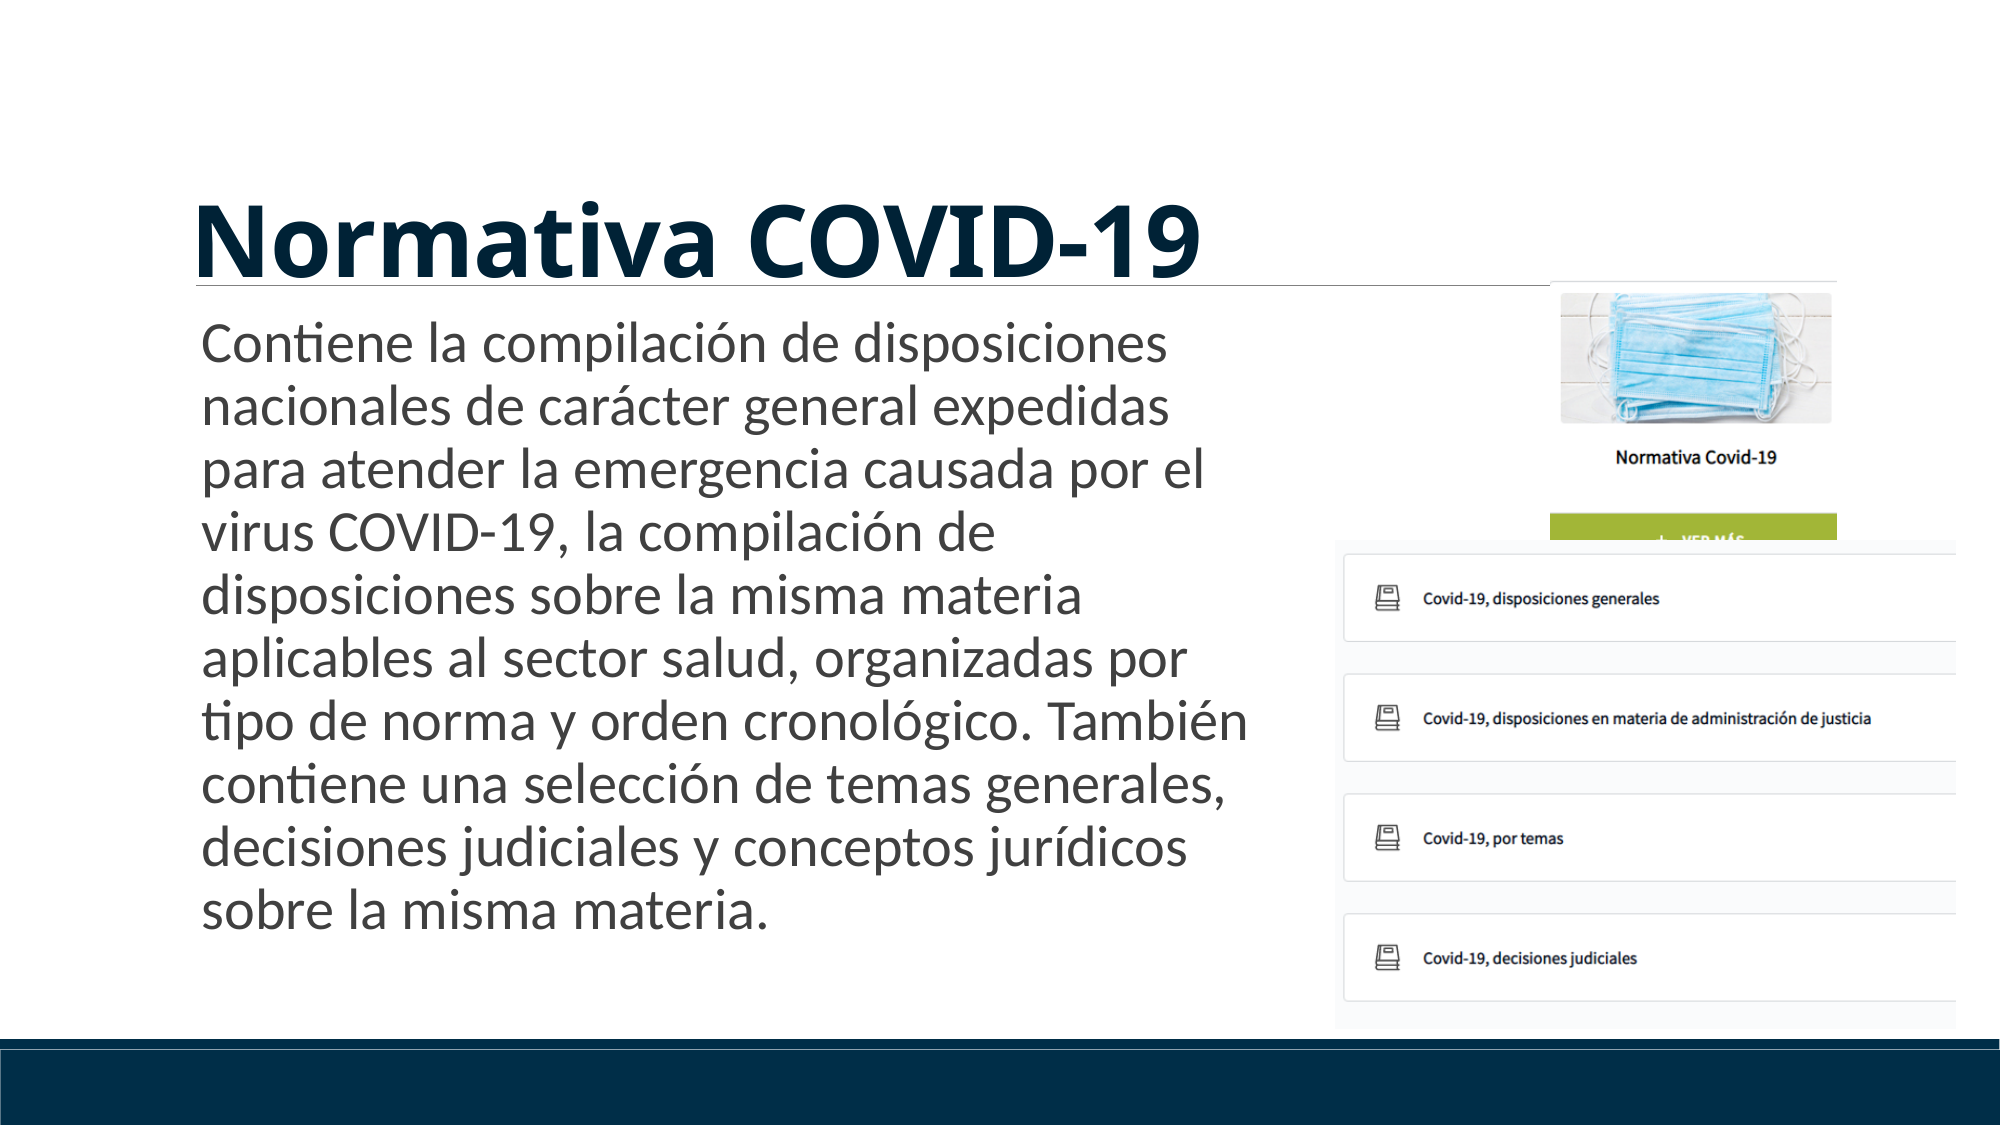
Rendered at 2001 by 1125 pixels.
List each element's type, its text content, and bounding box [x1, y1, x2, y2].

text_box Normativa COVID-19 [175, 67, 1826, 306]
list Contiene la compilación de disposiciones nacionales de carácter general expedidas para atender la emergencia causada por el virus COVID-19, la compilación de disposiciones sobre la misma materia aplicables al sector salud, organizadas por tipo de norma y orden cronológico. También contiene una selección de temas generales, decisiones judiciales y conceptos jurídicos sobre la misma materia. [186, 305, 1261, 1029]
picture [1334, 280, 1956, 1029]
